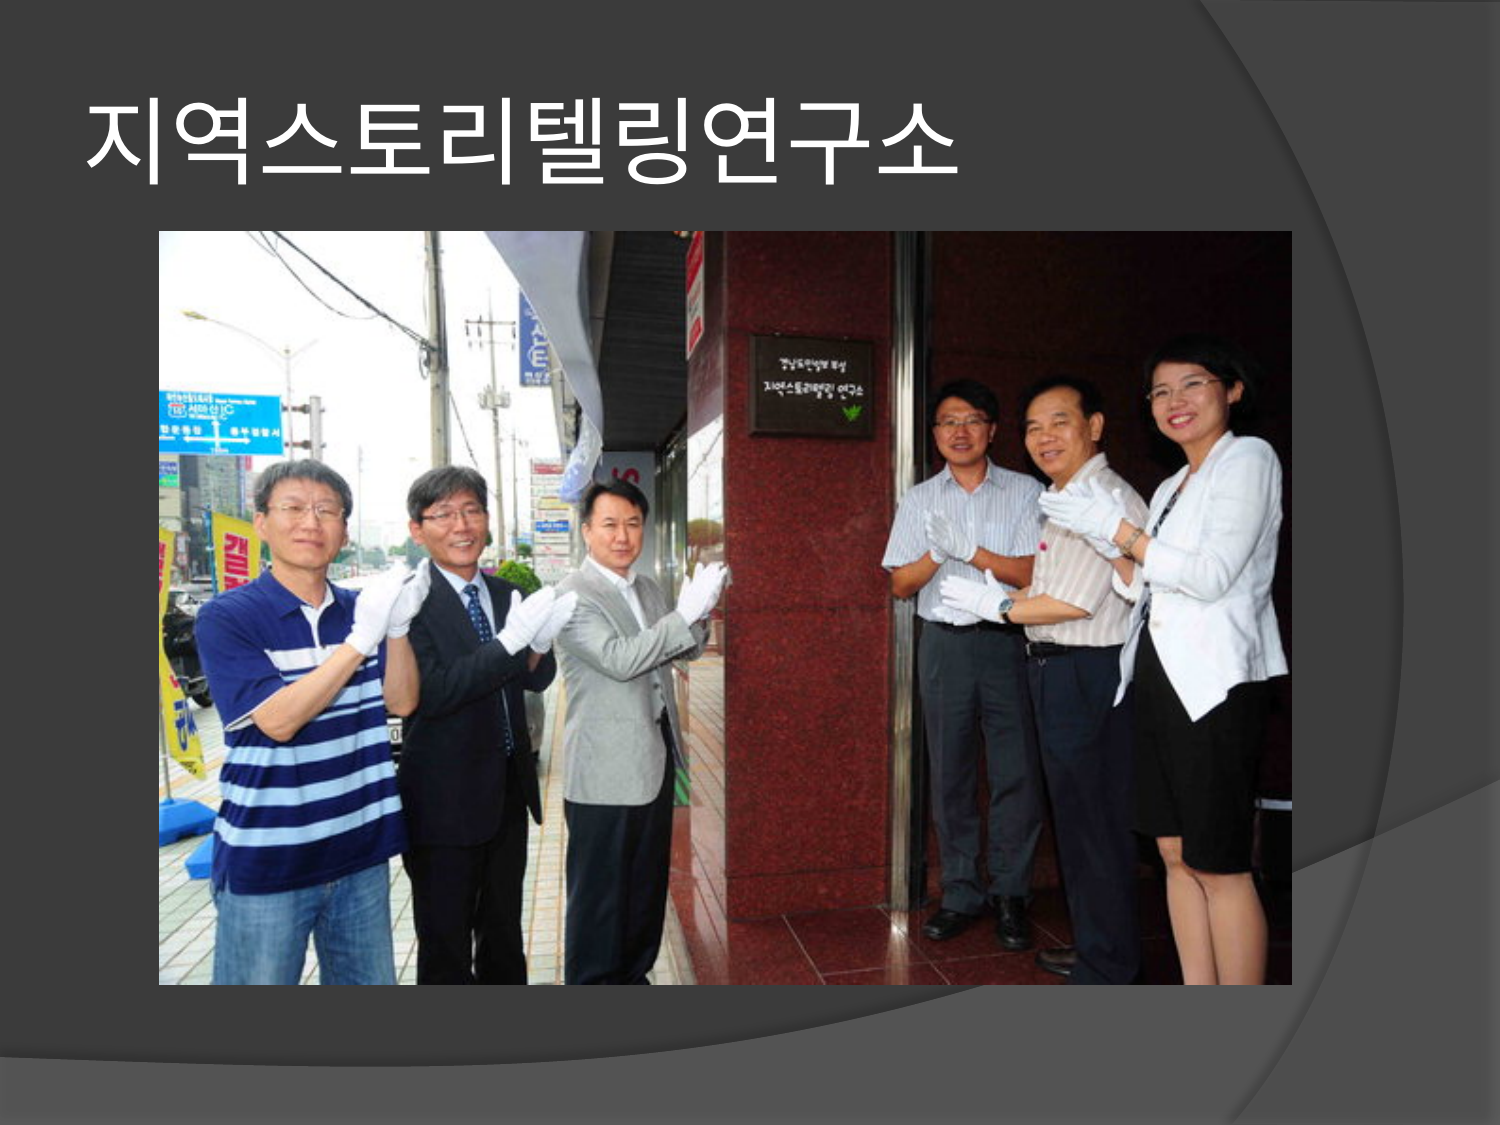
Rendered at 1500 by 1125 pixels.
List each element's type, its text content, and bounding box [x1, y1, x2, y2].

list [159, 231, 1293, 986]
title 지역스토리텔링연구소 [75, 45, 1300, 233]
